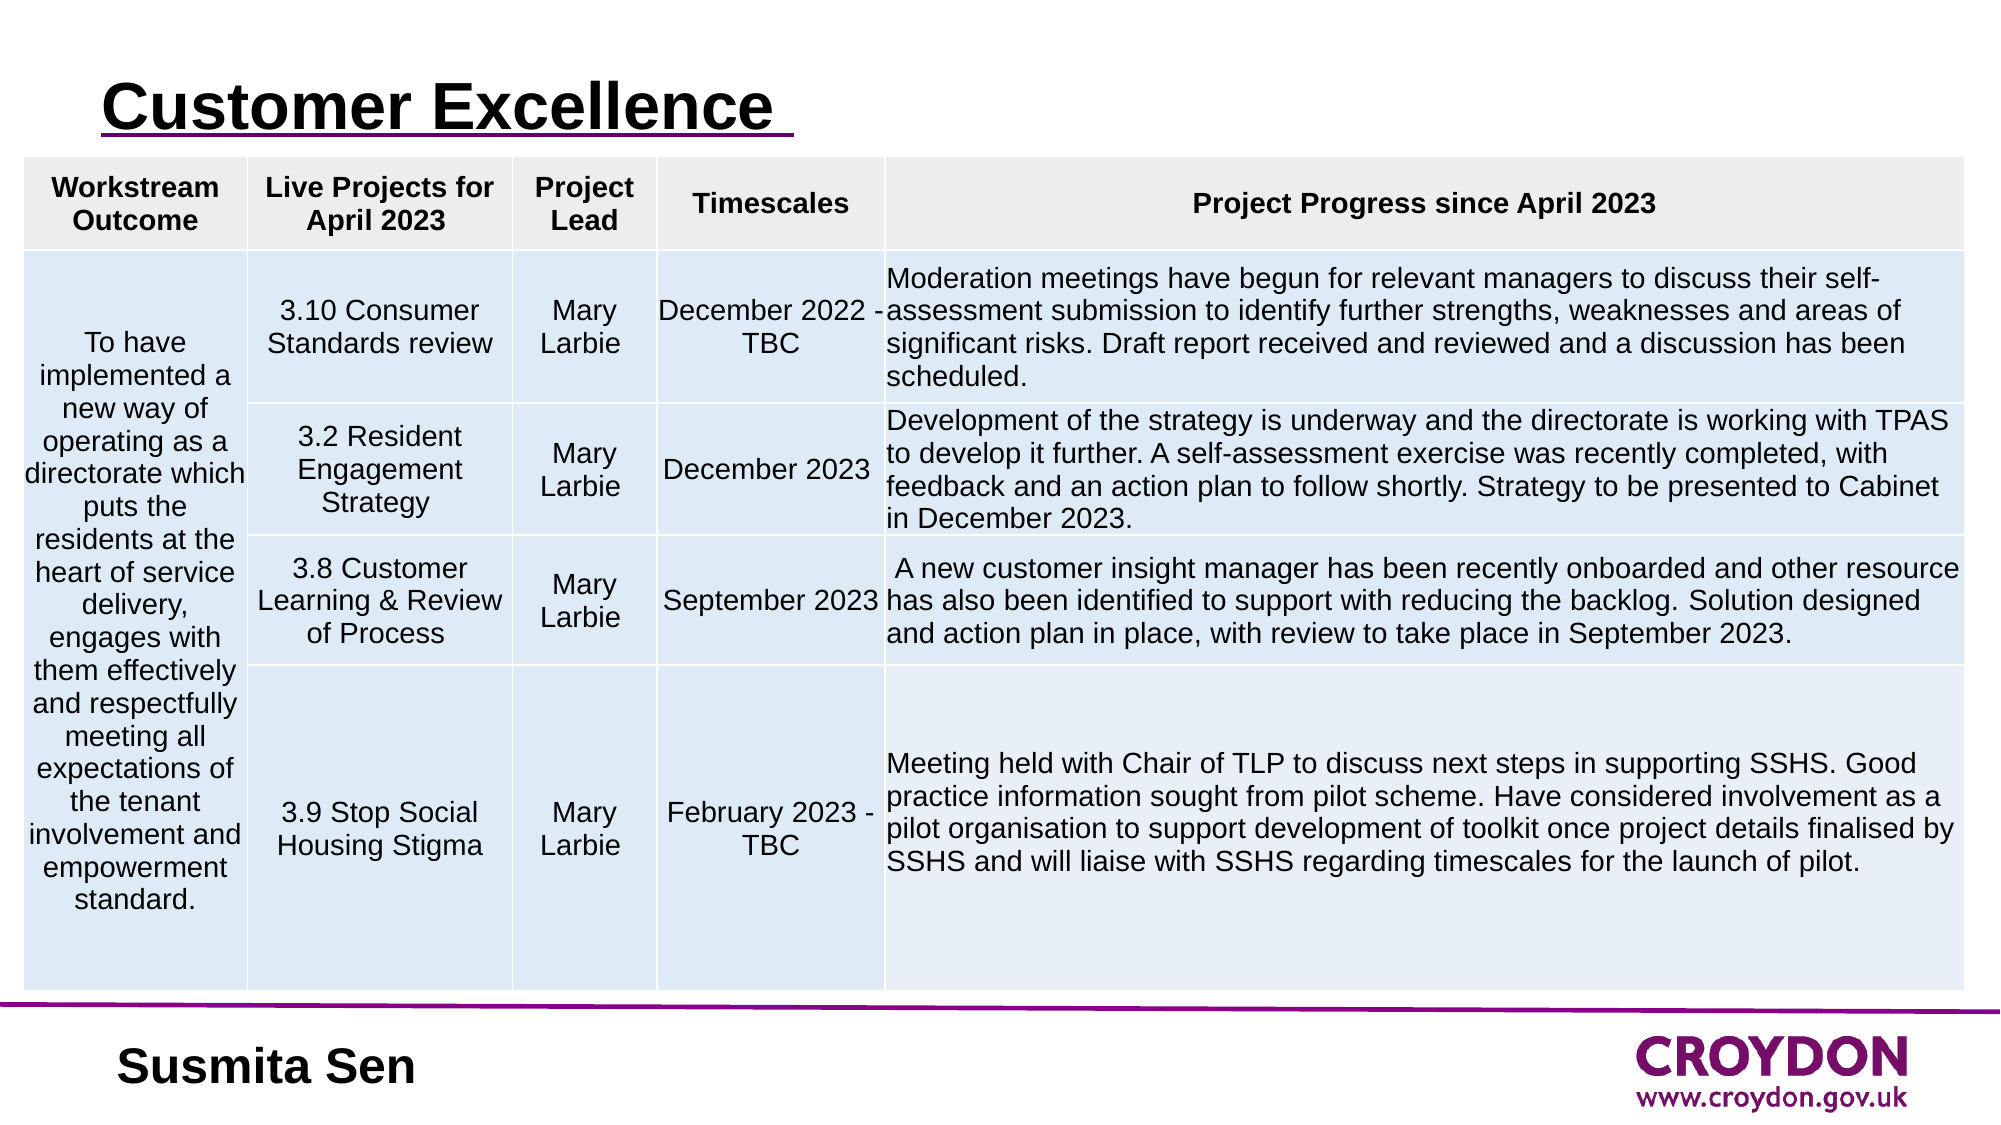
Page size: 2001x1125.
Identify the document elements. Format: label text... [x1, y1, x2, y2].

table_cell Moderation meetings have begun for relevant managers to discuss their self-assessment submission to identify further strengths, weaknesses and areas of significant risks. Draft report received and reviewed and a discussion has been scheduled. [886, 251, 1964, 402]
table_cell Mary Larbie [513, 666, 656, 990]
table_cell Development of the strategy is underway and the directorate is working with TPAS to develop it further. A self-assessment exercise was recently completed, with feedback and an action plan to follow shortly. Strategy to be presented to Cabinet in December 2023. [886, 404, 1964, 534]
table_cell To have implemented a new way of operating as a directorate which puts the residents at the heart of service delivery, engages with them effectively and respectfully meeting all expectations of the tenant involvement and empowerment standard. [24, 251, 247, 990]
list Susmita Sen [101, 1033, 683, 1104]
table_header Project Progress since April 2023 [886, 157, 1964, 249]
table_cell December 2022 - TBC [658, 251, 884, 402]
table_cell Mary Larbie [513, 536, 656, 664]
table_header Timescales [658, 157, 884, 249]
table_header Live Projects for April 2023 [248, 157, 512, 249]
picture [1636, 992, 1907, 1125]
table_cell A new customer insight manager has been recently onboarded and other resource has also been identified to support with reducing the backlog. Solution designed and action plan in place, with review to take place in September 2023. [886, 536, 1964, 664]
table_cell February 2023 - TBC [658, 666, 884, 990]
table_header Workstream Outcome [24, 157, 247, 249]
table_cell December 2023 [658, 404, 884, 534]
table_cell 3.2 Resident Engagement Strategy [248, 404, 512, 534]
table_header Project Lead [513, 157, 656, 249]
table_cell September 2023 [658, 536, 884, 664]
table_cell Mary Larbie [513, 251, 656, 402]
title Customer Excellence [86, 39, 2000, 177]
table_cell Mary Larbie [513, 404, 656, 534]
table_cell 3.8 Customer Learning & Review of Process [248, 536, 512, 664]
table_cell 3.10 Consumer Standards review [248, 251, 512, 402]
table_cell Meeting held with Chair of TLP to discuss next steps in supporting SSHS. Good practice information sought from pilot scheme. Have considered involvement as a pilot organisation to support development of toolkit once project details finalised by SSHS and will liaise with SSHS regarding timescales for the launch of pilot. [886, 666, 1964, 990]
table_cell 3.9 Stop Social Housing Stigma [248, 666, 512, 990]
